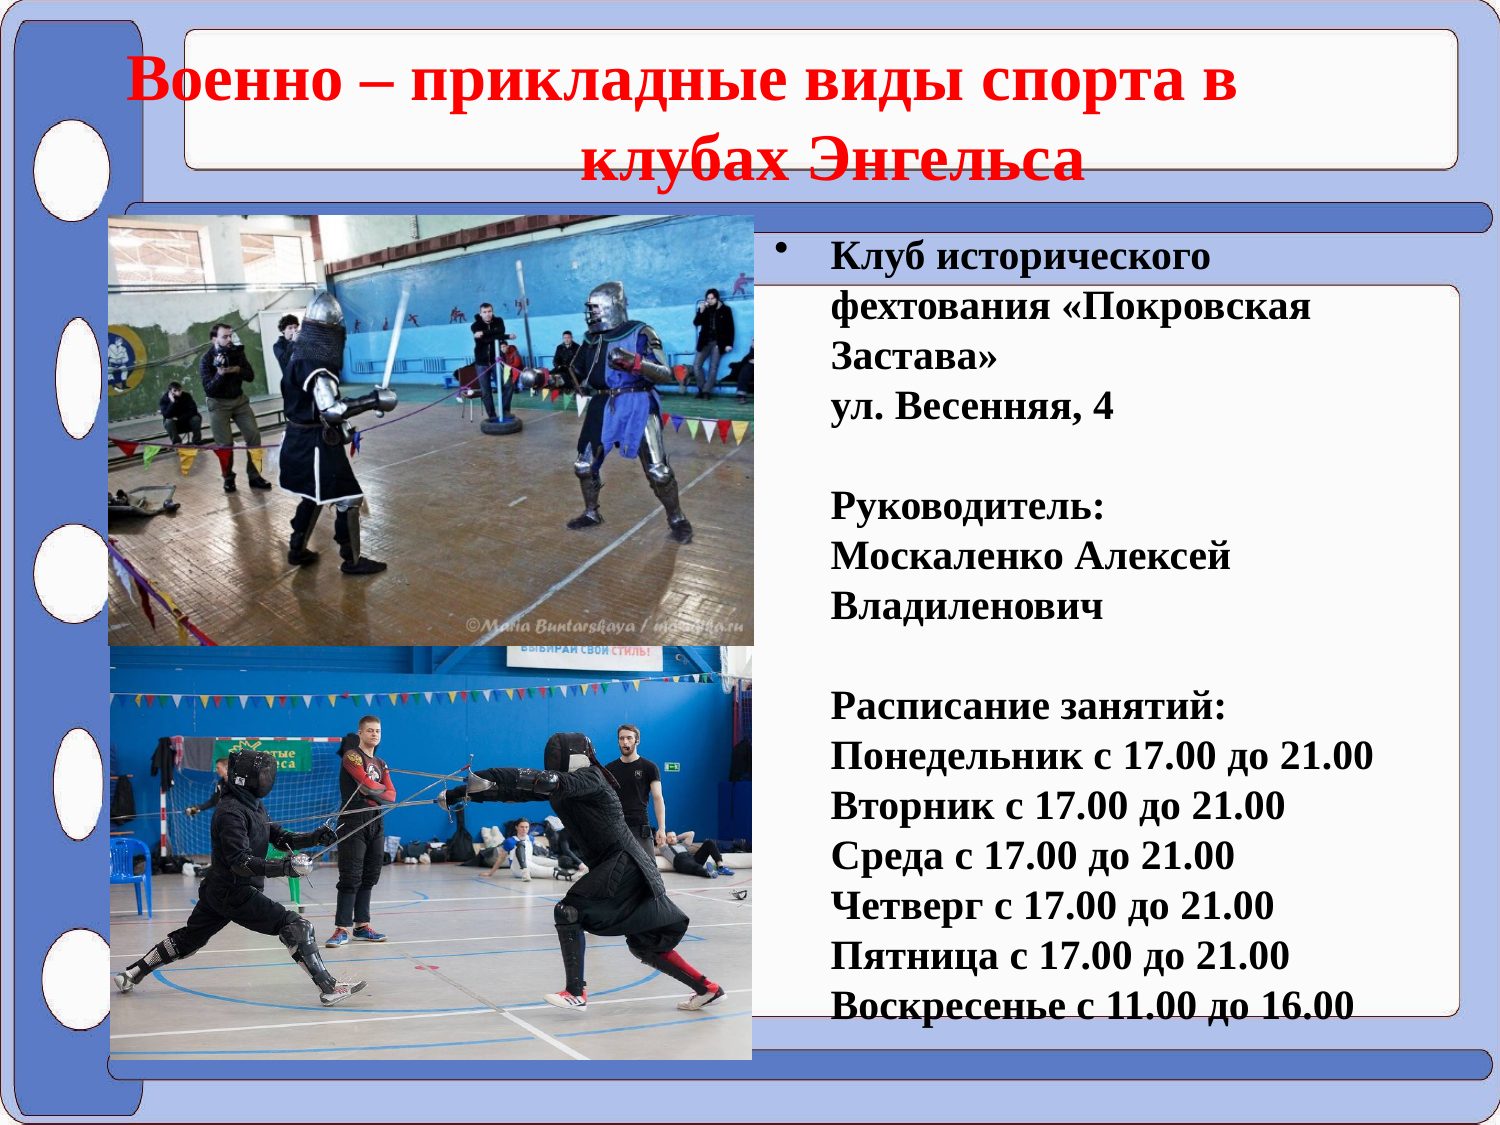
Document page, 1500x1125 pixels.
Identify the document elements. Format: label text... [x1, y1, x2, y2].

title Военно – прикладные виды спорта в клубах Энгельса [103, 59, 1398, 278]
picture [0, 0, 1500, 1125]
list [110, 646, 752, 1060]
list Клуб исторического фехтования «Покровская Застава» ул. Весенняя, 4 Руководитель: Москаленко Алексей Владиленович Расписание занятий: Понедельник с 17.00 до 21.00 Вторник с 17.00 до 21.00 Среда с 17.00 до 21.00 Четверг с 17.00 до 21.00 Пятница с 17.00 до 21.00 Воскресенье с 11.00 до 16.00 [759, 219, 1398, 1016]
